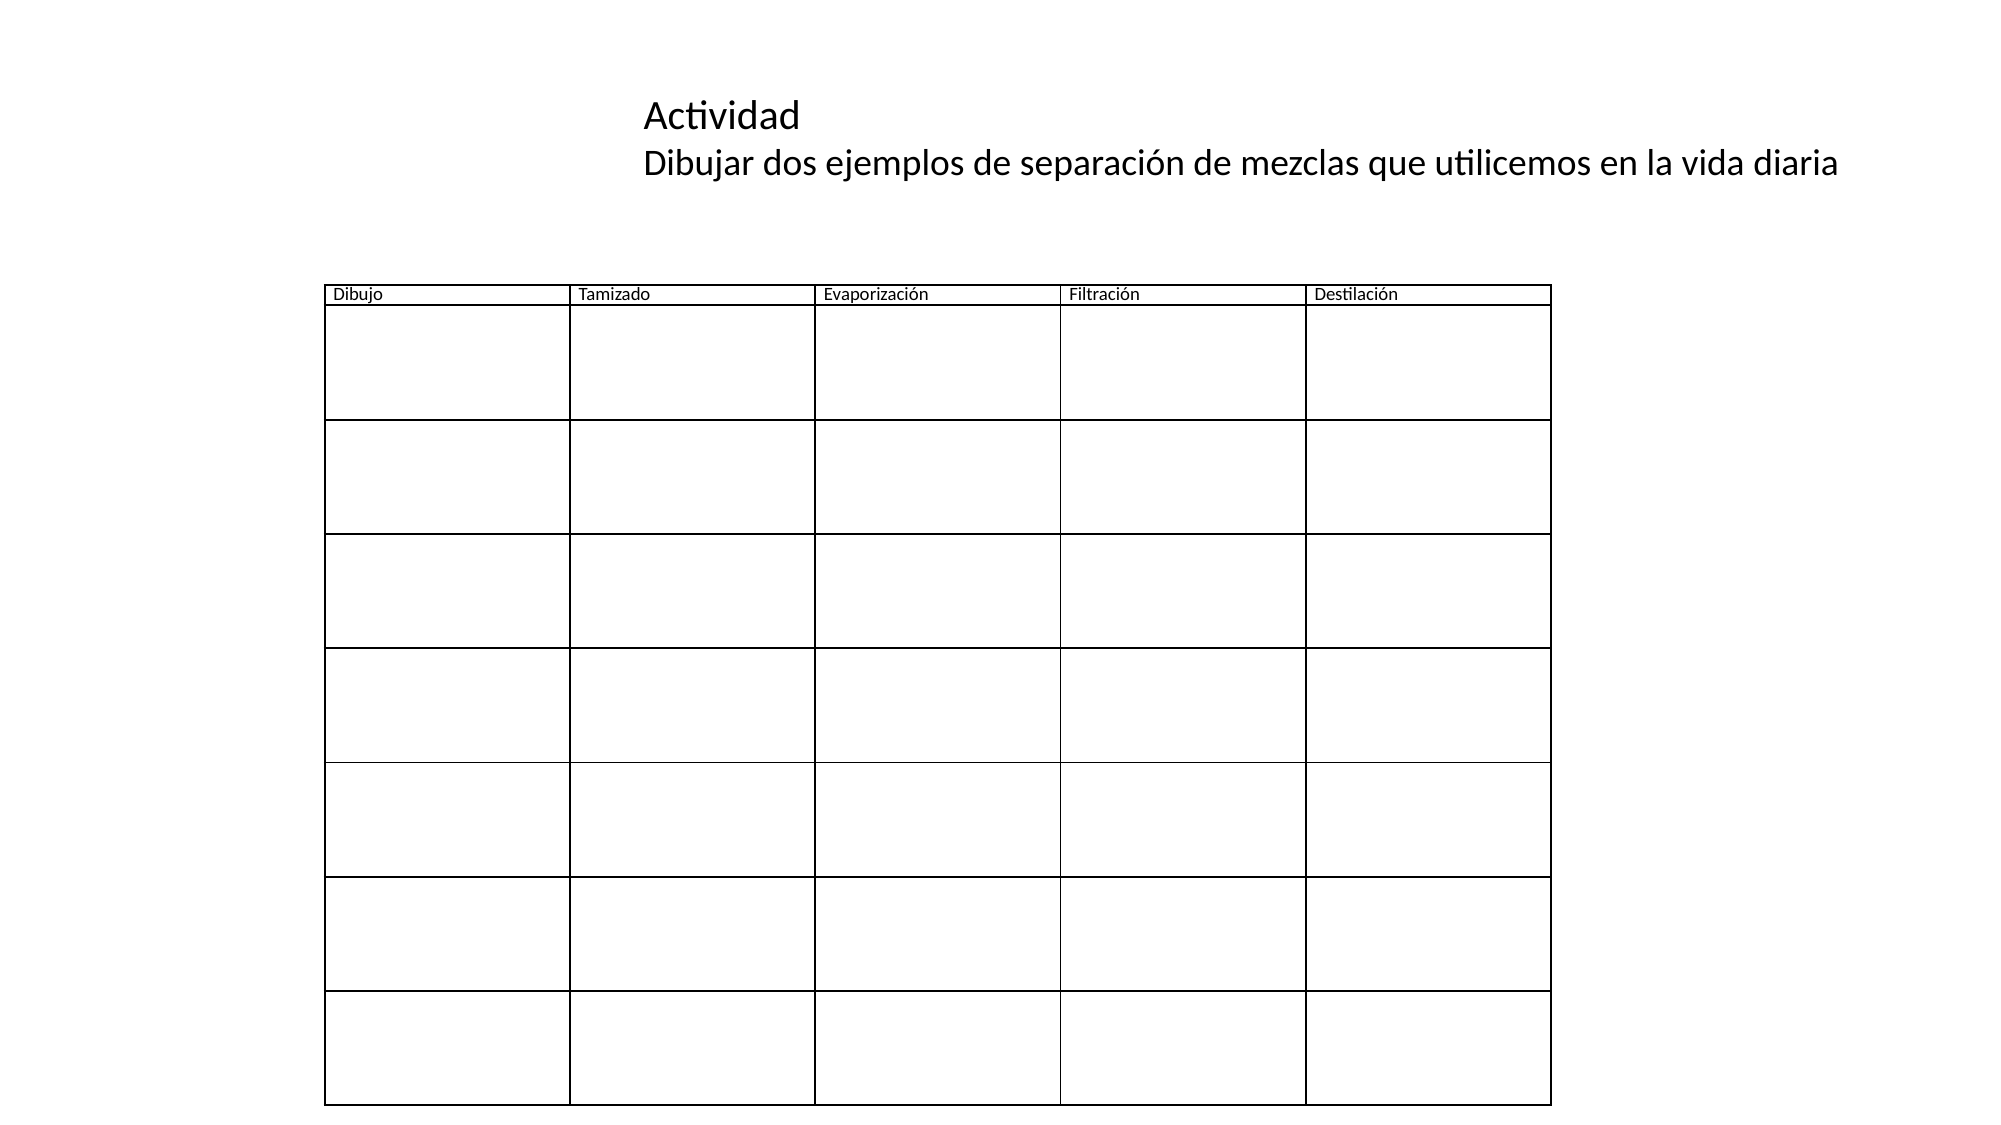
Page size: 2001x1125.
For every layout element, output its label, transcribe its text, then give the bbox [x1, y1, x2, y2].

table_cell [1061, 649, 1305, 762]
table_header Filtración [1061, 286, 1305, 304]
table_cell [326, 649, 569, 762]
table_cell [1307, 763, 1550, 876]
table_cell [816, 306, 1060, 419]
table_cell [816, 763, 1060, 876]
table_header Tamizado [571, 286, 814, 304]
table_cell [816, 535, 1060, 647]
table_cell [816, 649, 1060, 762]
table_cell [816, 421, 1060, 533]
table_cell [326, 535, 569, 647]
table_cell [1307, 878, 1550, 990]
table_cell [1061, 421, 1305, 533]
table_cell [1307, 306, 1550, 419]
table_cell [326, 878, 569, 990]
table_cell [571, 649, 814, 762]
table_cell [1061, 763, 1305, 876]
table_cell [1307, 649, 1550, 762]
table_cell [571, 421, 814, 533]
table_cell [571, 878, 814, 990]
table_cell [1307, 992, 1550, 1104]
table_cell [571, 306, 814, 419]
text_box Actividad Dibujar dos ejemplos de separación de mezclas que utilicemos en la vida diaria [628, 80, 1856, 236]
table_cell [326, 306, 569, 419]
table_cell [571, 992, 814, 1104]
table_cell [326, 992, 569, 1104]
table_cell [816, 878, 1060, 990]
table_cell [1061, 535, 1305, 647]
table_cell [1307, 535, 1550, 647]
table_cell [326, 421, 569, 533]
table_header Evaporización [816, 286, 1060, 304]
table_cell [816, 992, 1060, 1104]
table_cell [326, 763, 569, 876]
table_cell [571, 535, 814, 647]
table_header Destilación [1307, 286, 1550, 304]
table_cell [571, 763, 814, 876]
table_cell [1307, 421, 1550, 533]
table_cell [1061, 878, 1305, 990]
table_cell [1061, 992, 1305, 1104]
table_header Dibujo [326, 286, 569, 304]
table_cell [1061, 306, 1305, 419]
